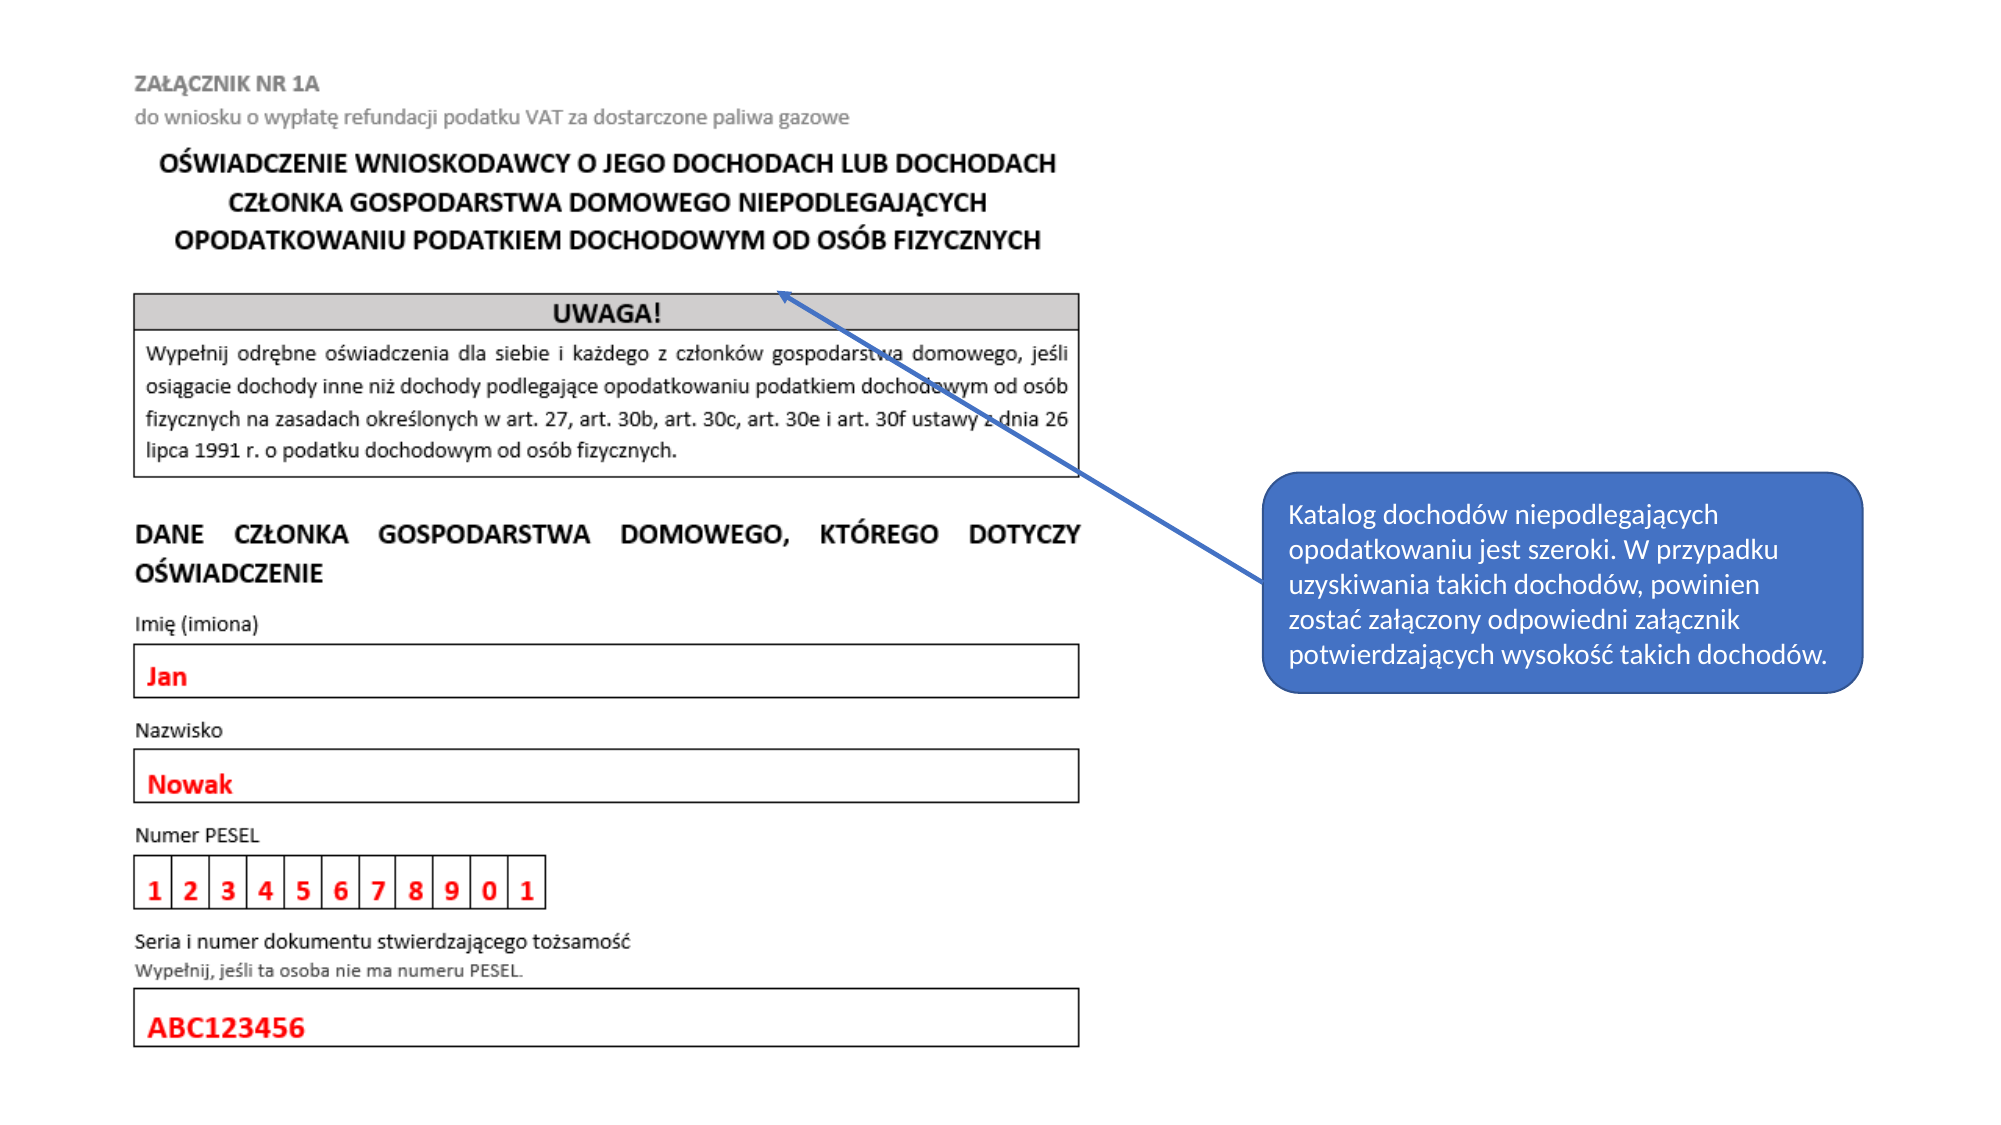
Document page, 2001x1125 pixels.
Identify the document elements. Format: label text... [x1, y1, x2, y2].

text_box Katalog dochodów niepodlegających opodatkowaniu jest szeroki. W przypadku uzyskiwania takich dochodów, powinien zostać załączony odpowiedni załącznik potwierdzających wysokość takich dochodów. [1261, 471, 1864, 694]
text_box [776, 290, 1264, 583]
picture [121, 65, 1097, 1060]
